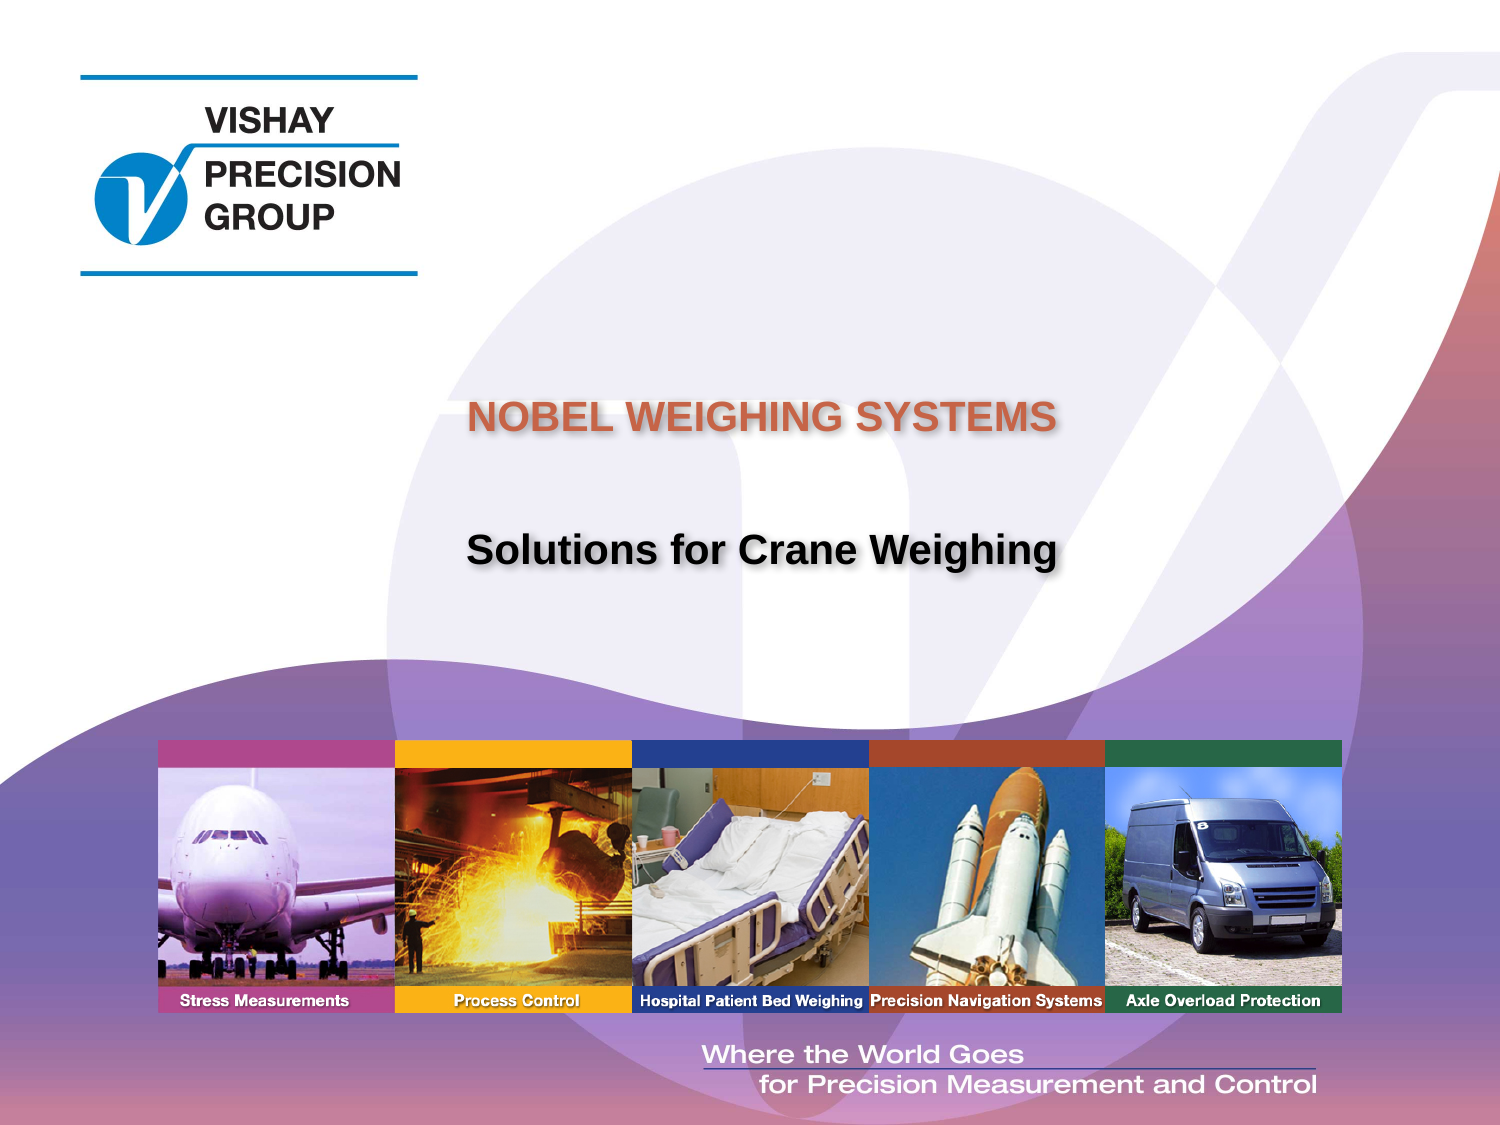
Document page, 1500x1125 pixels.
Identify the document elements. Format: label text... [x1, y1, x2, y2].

text_box NOBEL WEIGHING SYSTEMS Solutions for Crane Weighing [210, 254, 1314, 659]
picture [0, 0, 1500, 1125]
